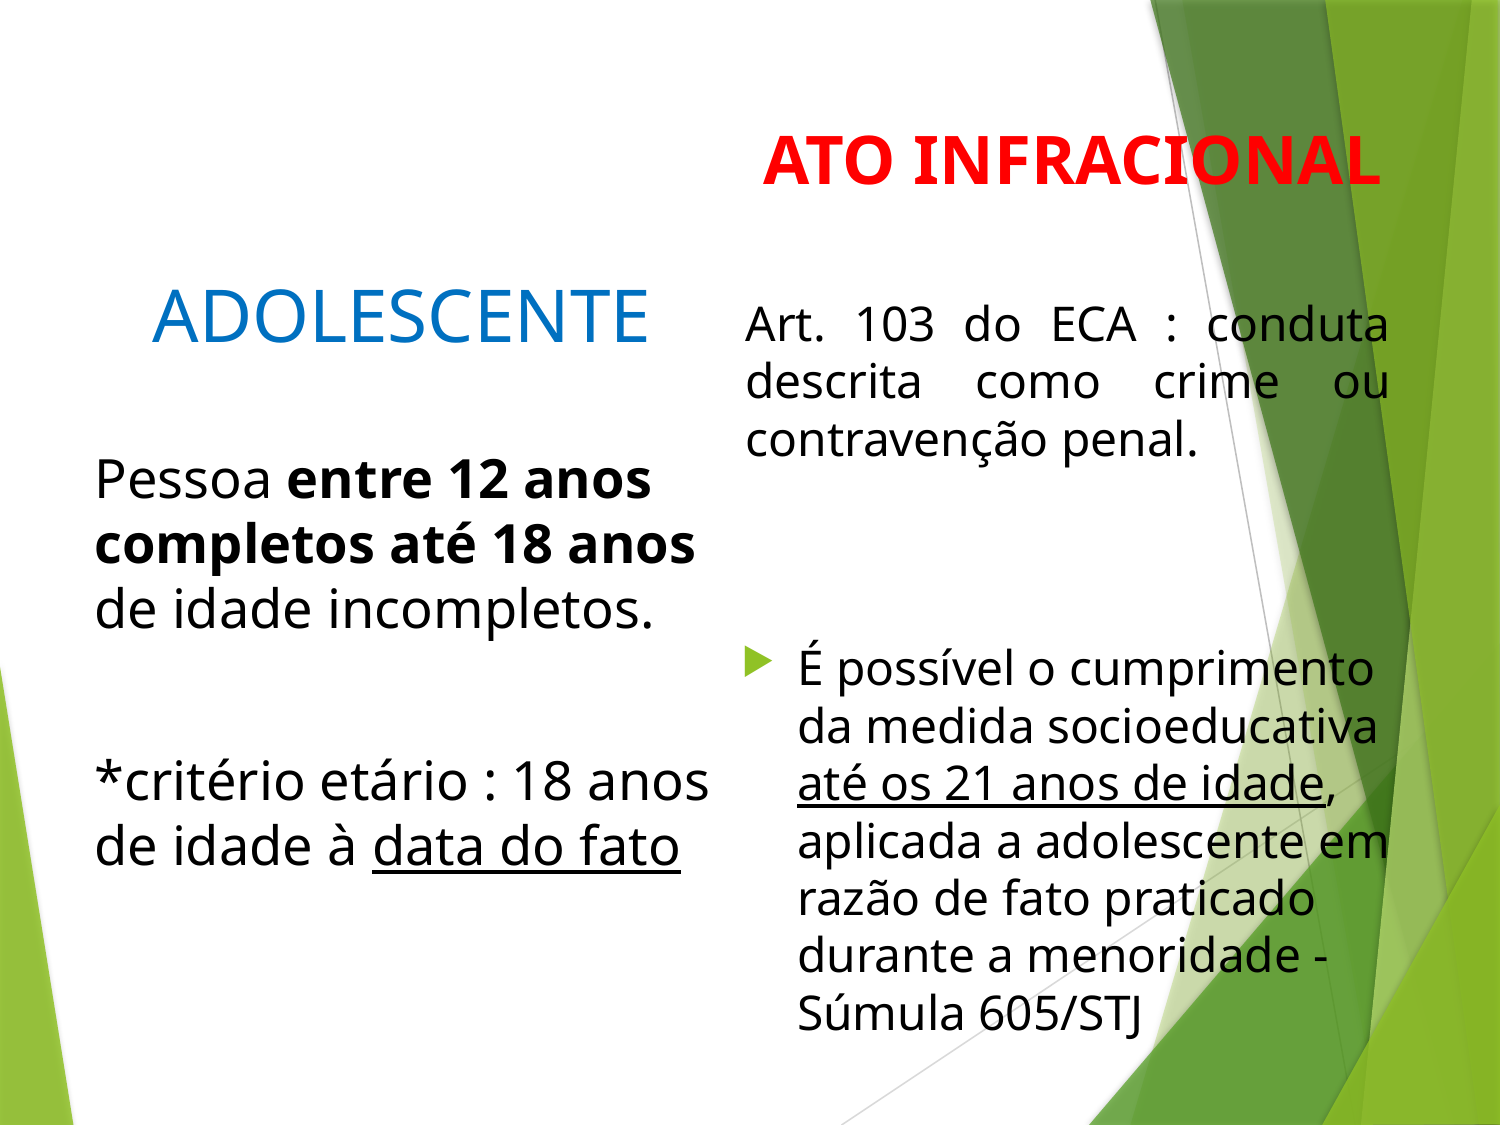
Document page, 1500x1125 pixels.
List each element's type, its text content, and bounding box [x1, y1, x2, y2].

list ATO INFRACIONAL Art. 103 do ECA : conduta descrita como crime ou contravenção penal. É possível o cumprimento da medida socioeducativa até os 21 anos de idade, aplicada a adolescente em razão de fato praticado durante a menoridade - Súmula 605/STJ [726, 109, 1407, 1059]
list ADOLESCENTE Pessoa entre 12 anos completos até 18 anos de idade incompletos. *critério etário : 18 anos de idade à data do fato [64, 196, 726, 1016]
